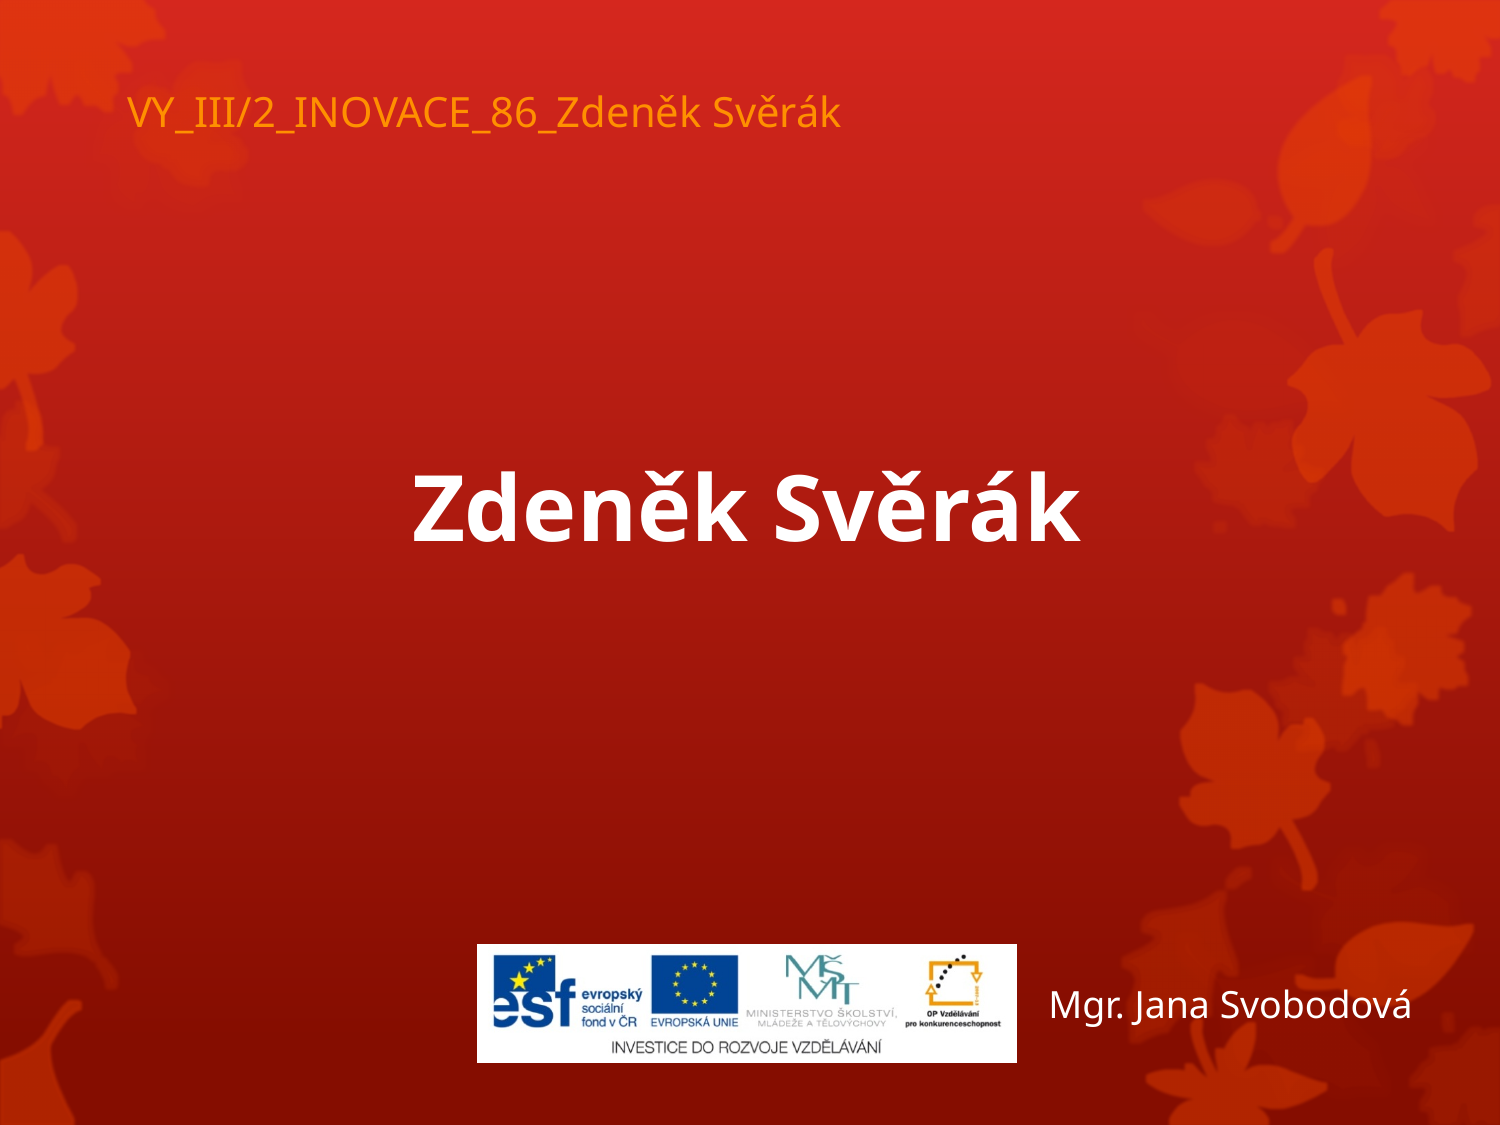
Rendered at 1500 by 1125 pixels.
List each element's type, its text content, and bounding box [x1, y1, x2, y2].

title Zdeněk Svěrák [163, 326, 1331, 568]
text_box Mgr. Jana Svobodová [1033, 973, 1483, 1033]
subtitle VY_III/2_INOVACE_86_Zdeněk Svěrák [112, 78, 1280, 220]
picture [476, 943, 1018, 1064]
